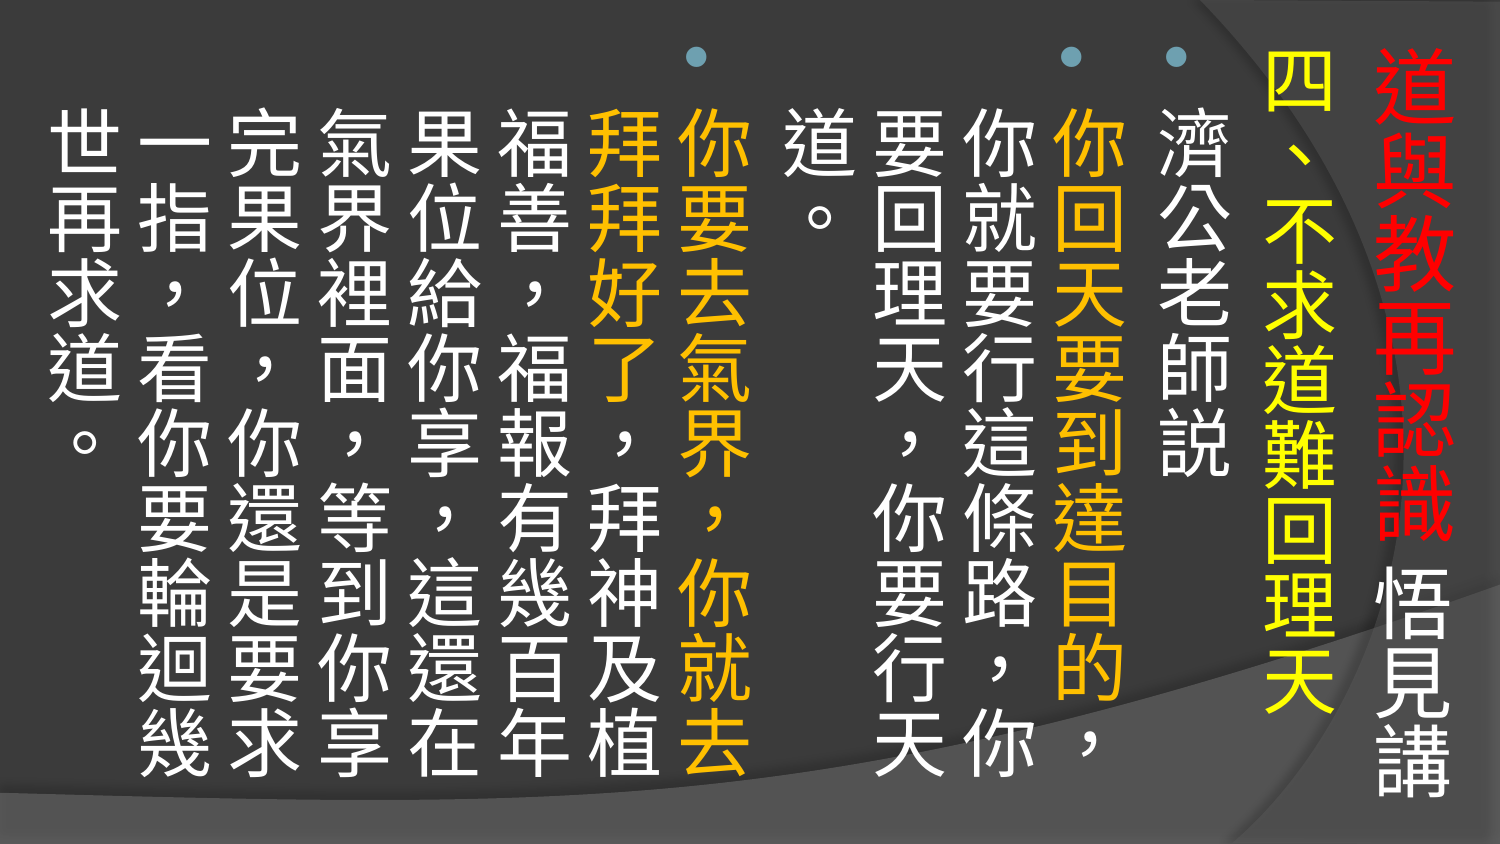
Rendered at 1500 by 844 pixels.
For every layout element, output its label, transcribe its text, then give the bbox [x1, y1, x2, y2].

title 道與教再認識 悟見講 [1353, 27, 1473, 820]
list 四、不求道難回理天 濟公老師説 你回天要到達目的，你就要行這條路，你要回理天，你要行天道。 你要去氣界，你就去拜拜好了，拜神及植福善，福報有幾百年果位給你享，這還在氣界裡面，等到你享完果位，你還是要求一指，看你要輪迴幾世再求道。 [29, 21, 1353, 825]
